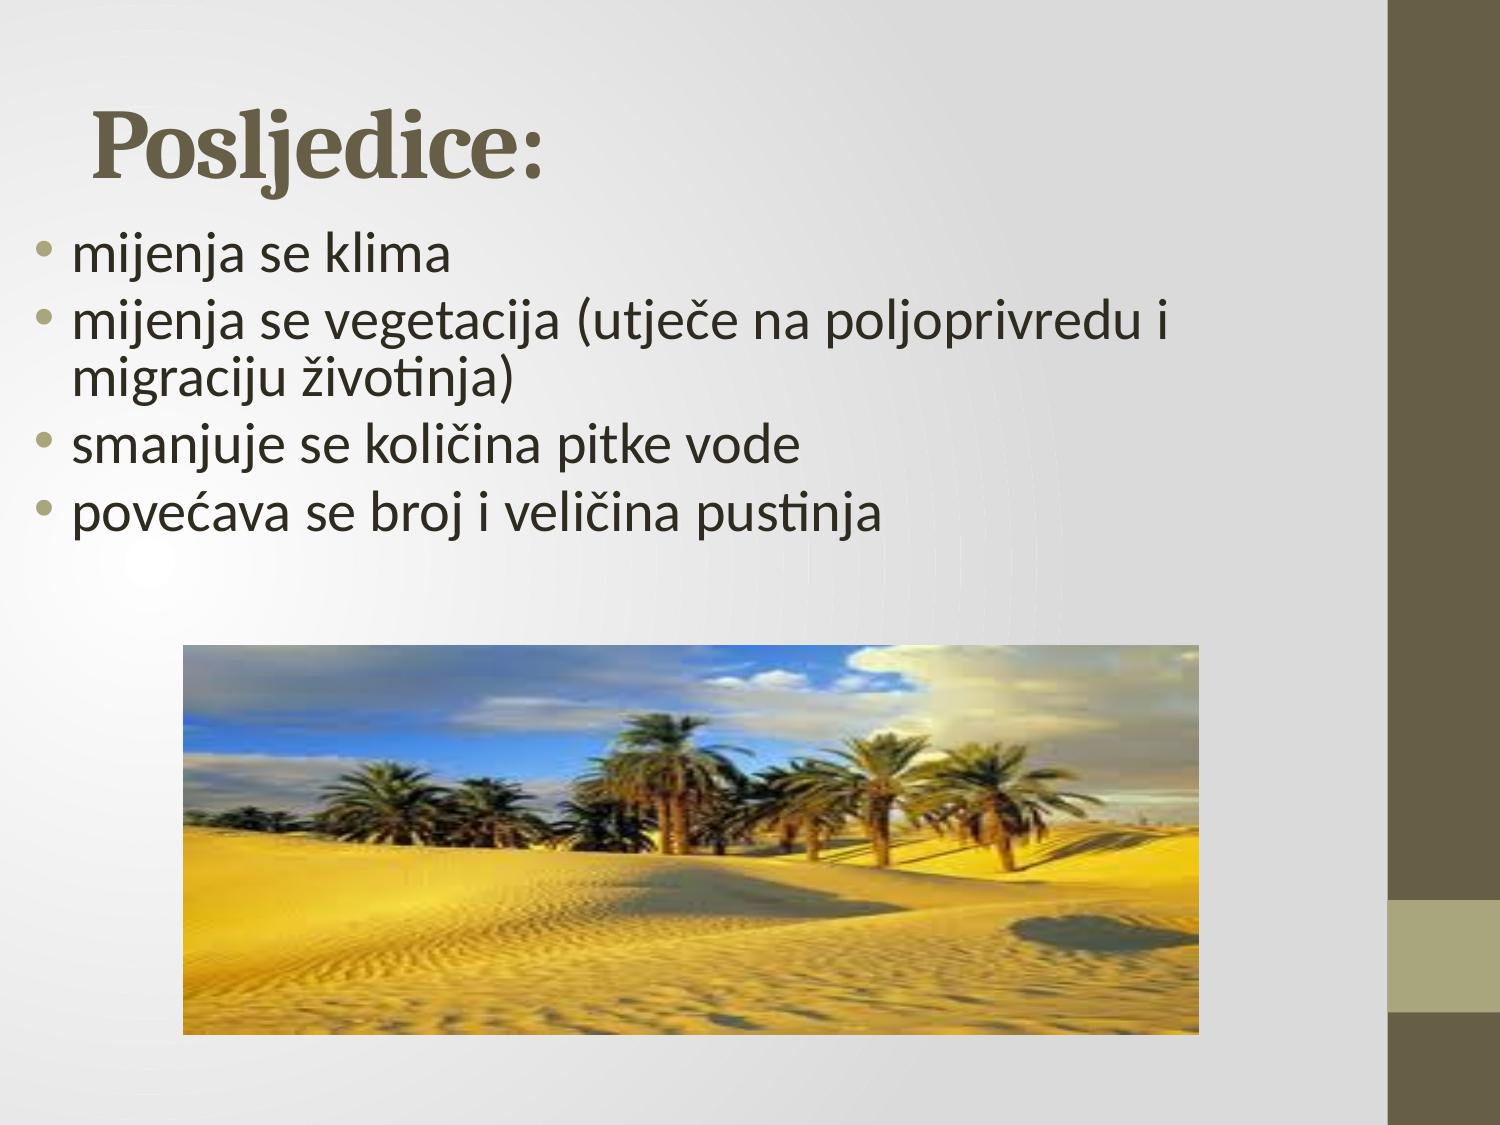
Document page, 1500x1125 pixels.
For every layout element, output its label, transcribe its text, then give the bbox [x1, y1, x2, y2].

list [182, 644, 1200, 1036]
title Posljedice: [75, 45, 1325, 220]
list mijenja se klima mijenja se vegetacija (utječe na poljoprivredu i migraciju životinja) smanjuje se količina pitke vode povećava se broj i veličina pustinja [0, 220, 1335, 634]
